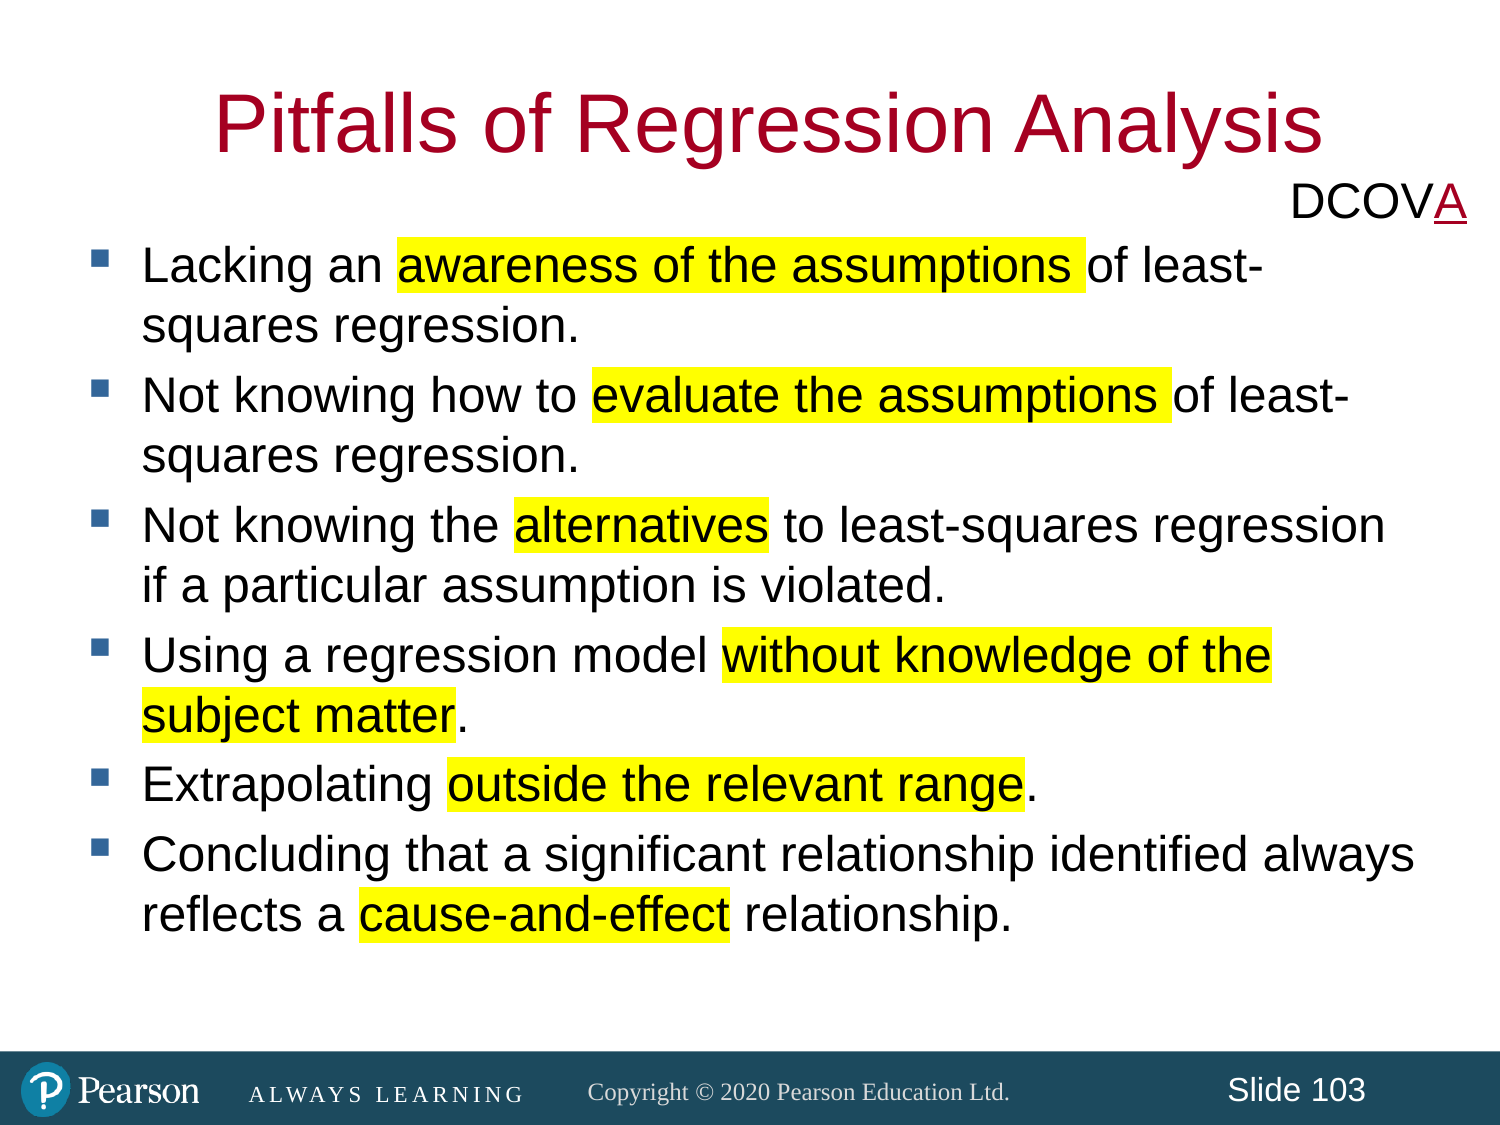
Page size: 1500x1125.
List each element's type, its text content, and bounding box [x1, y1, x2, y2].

title Pitfalls of Regression Analysis [200, 13, 1412, 176]
text_box DCOVA [1259, 160, 1498, 236]
list Lacking an awareness of the assumptions of least-squares regression. Not knowing how to evaluate the assumptions of least-squares regression. Not knowing the alternatives to least-squares regression if a particular assumption is violated. Using a regression model without knowledge of the subject matter. Extrapolating outside the relevant range. Concluding that a significant relationship identified always reflects a cause-and-effect relationship. [75, 224, 1438, 1025]
picture [21, 1062, 199, 1117]
